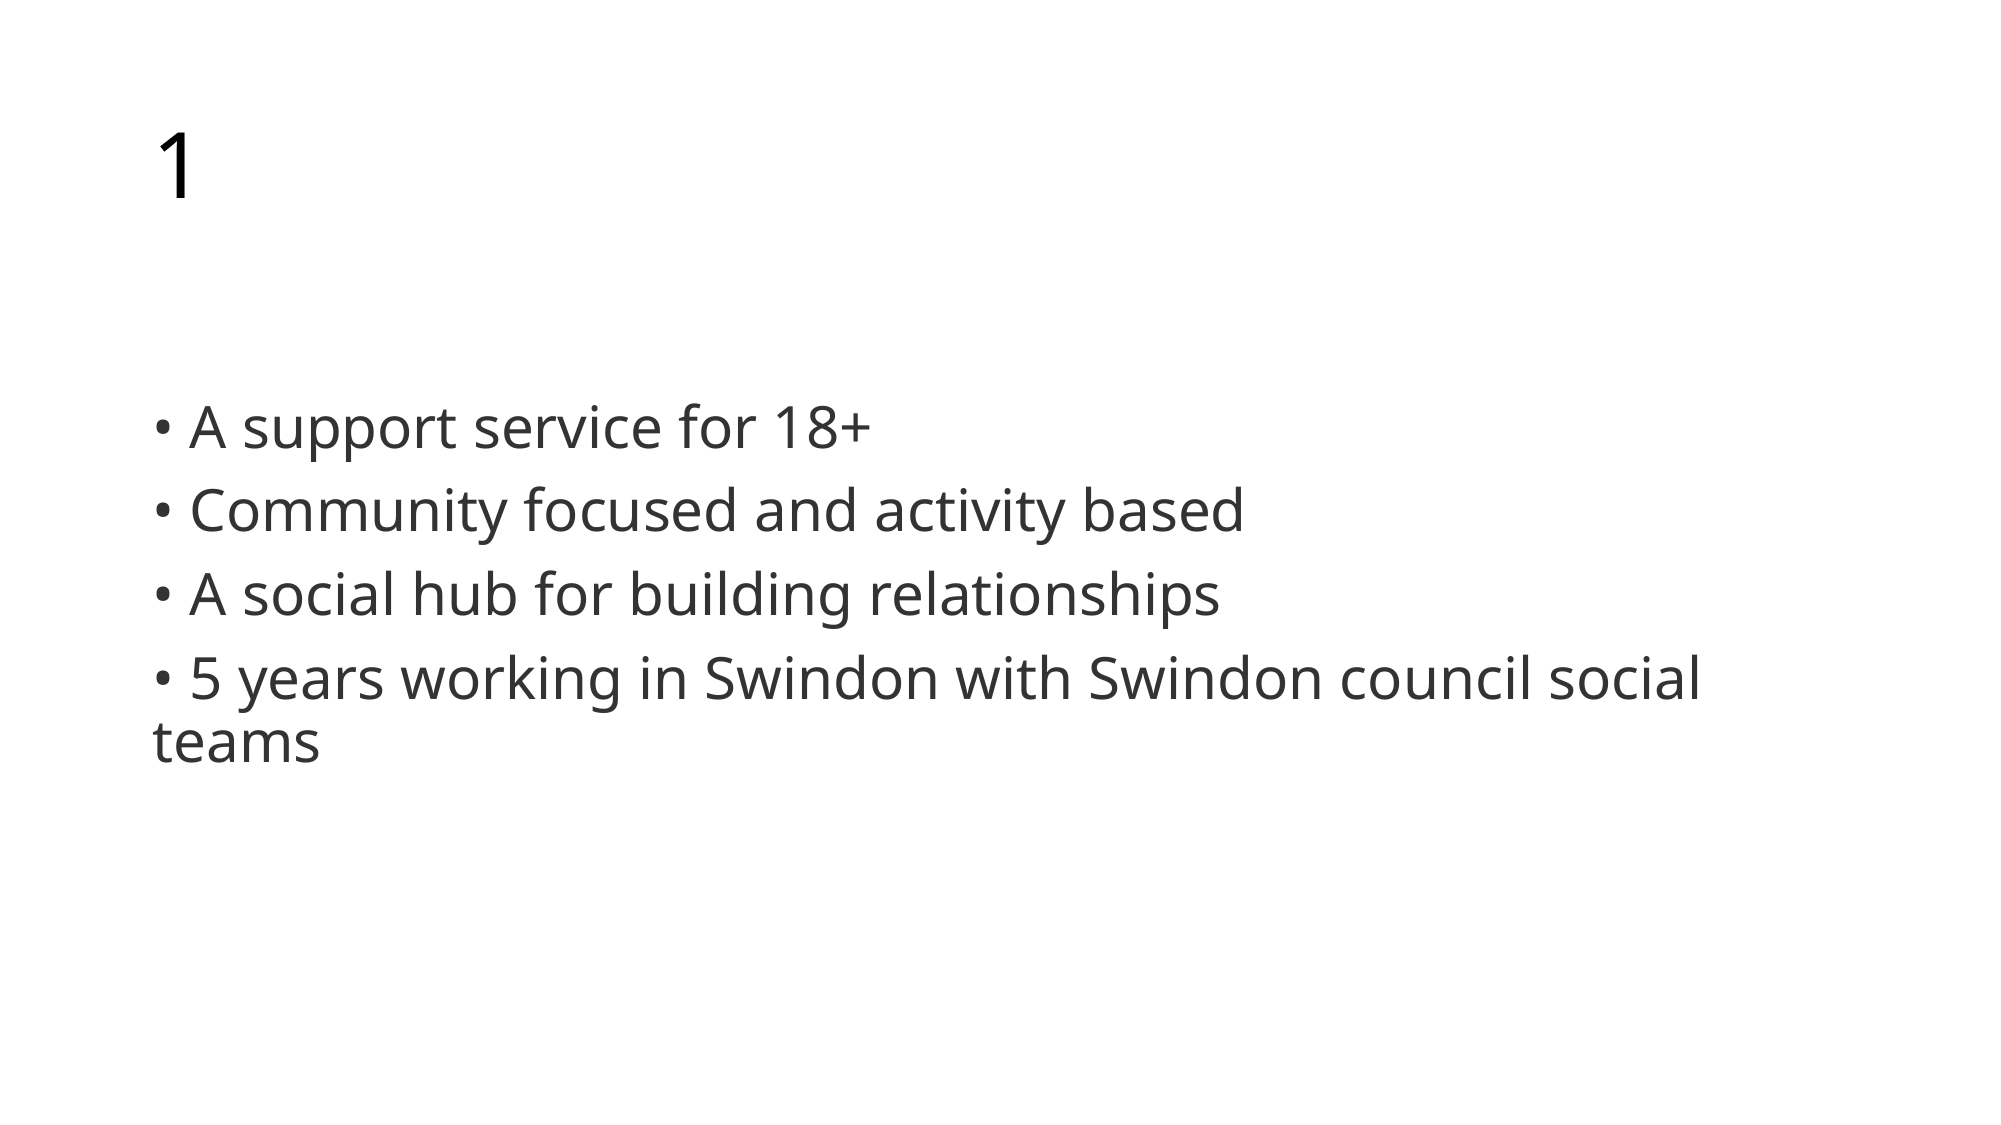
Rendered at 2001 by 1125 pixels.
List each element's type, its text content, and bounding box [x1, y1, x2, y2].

list • A support service for 18+ • Community focused and activity based • A social hub for building relationships • 5 years working in Swindon with Swindon council social teams [137, 299, 1863, 1014]
title 1 [137, 59, 1863, 278]
